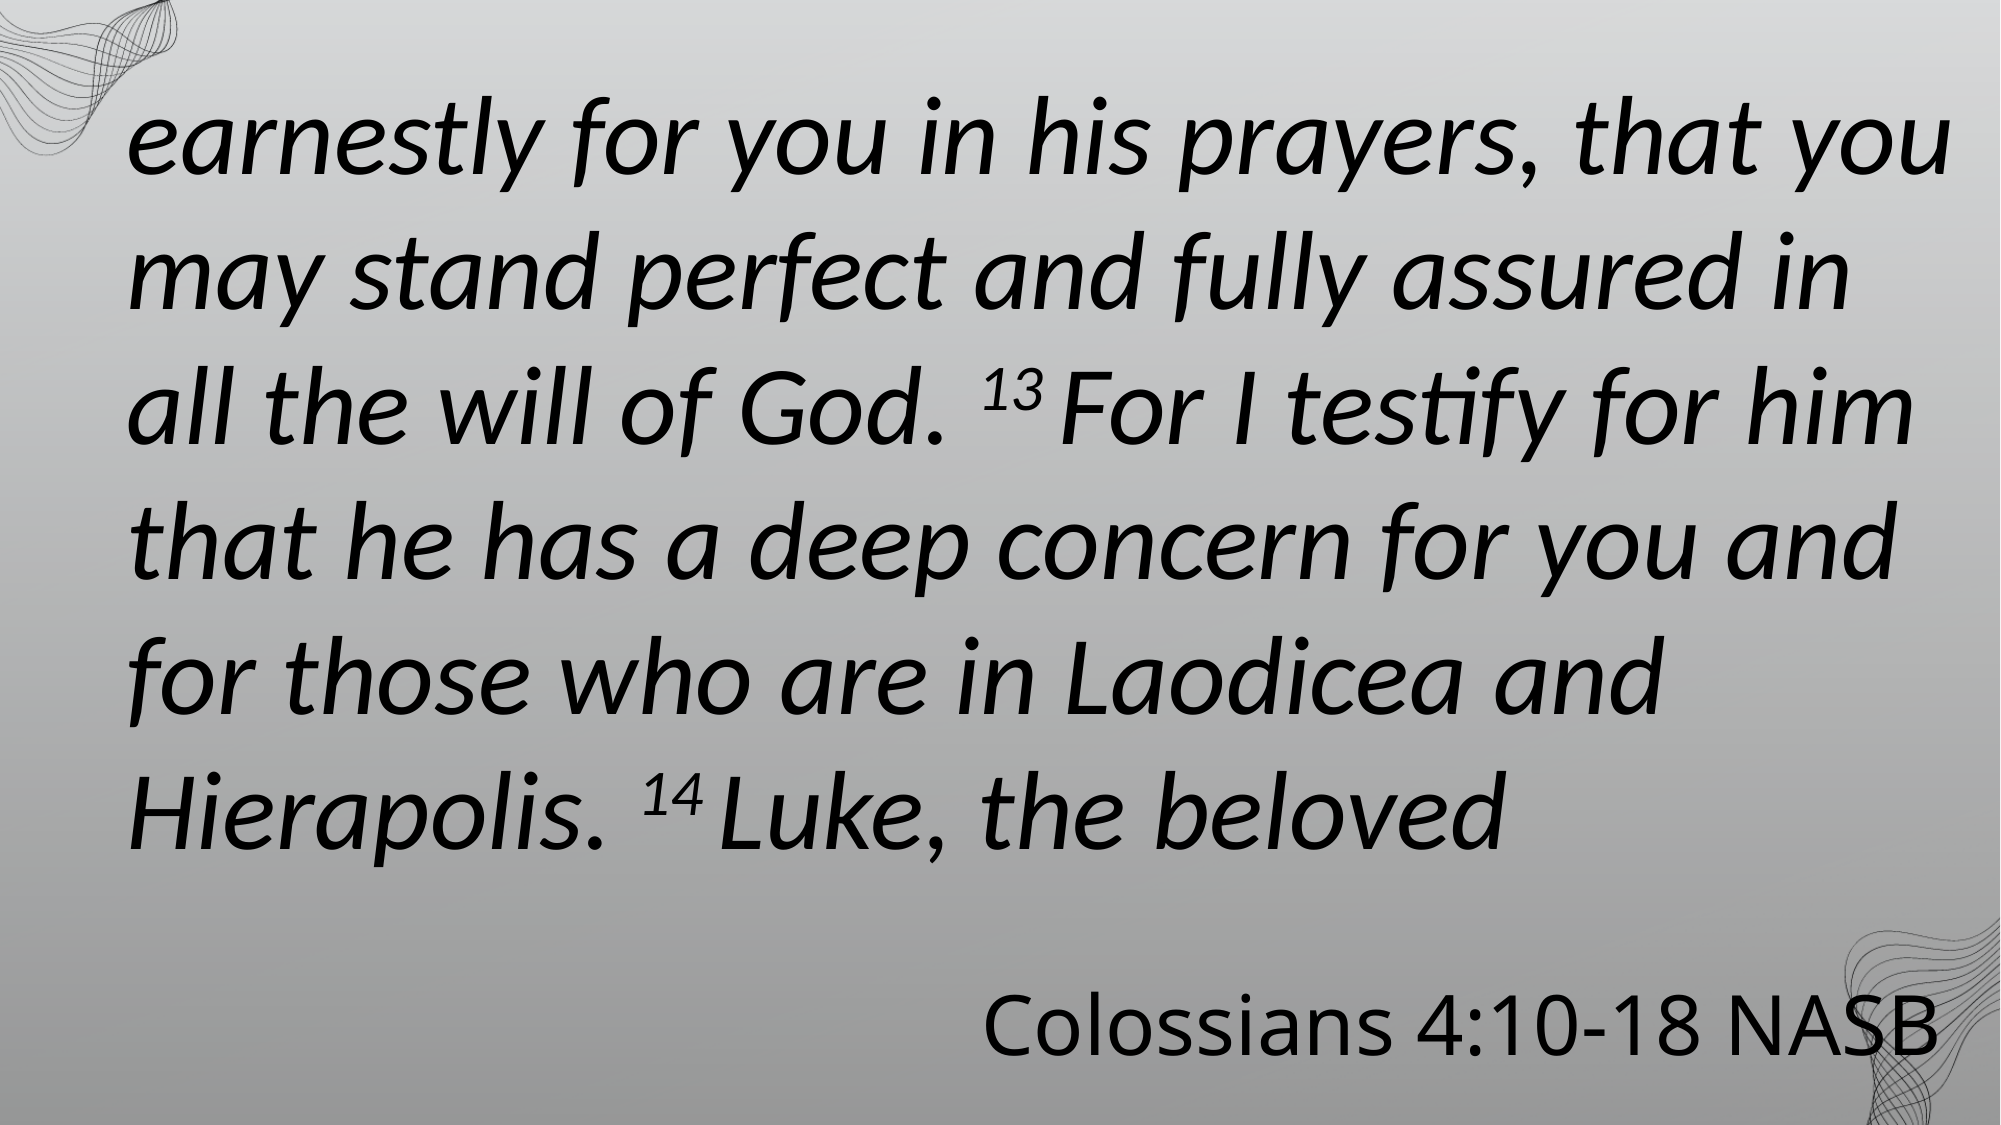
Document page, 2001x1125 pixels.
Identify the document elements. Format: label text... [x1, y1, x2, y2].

text_box earnestly for you in his prayers, that you may stand perfect and fully assured in all the will of God. 13 For I testify for him that he has a deep concern for you and for those who are in Laodicea and Hierapolis. 14 Luke, the beloved Colossians 4:10-18 NASB [112, 29, 1988, 1080]
picture [0, 0, 2001, 1125]
